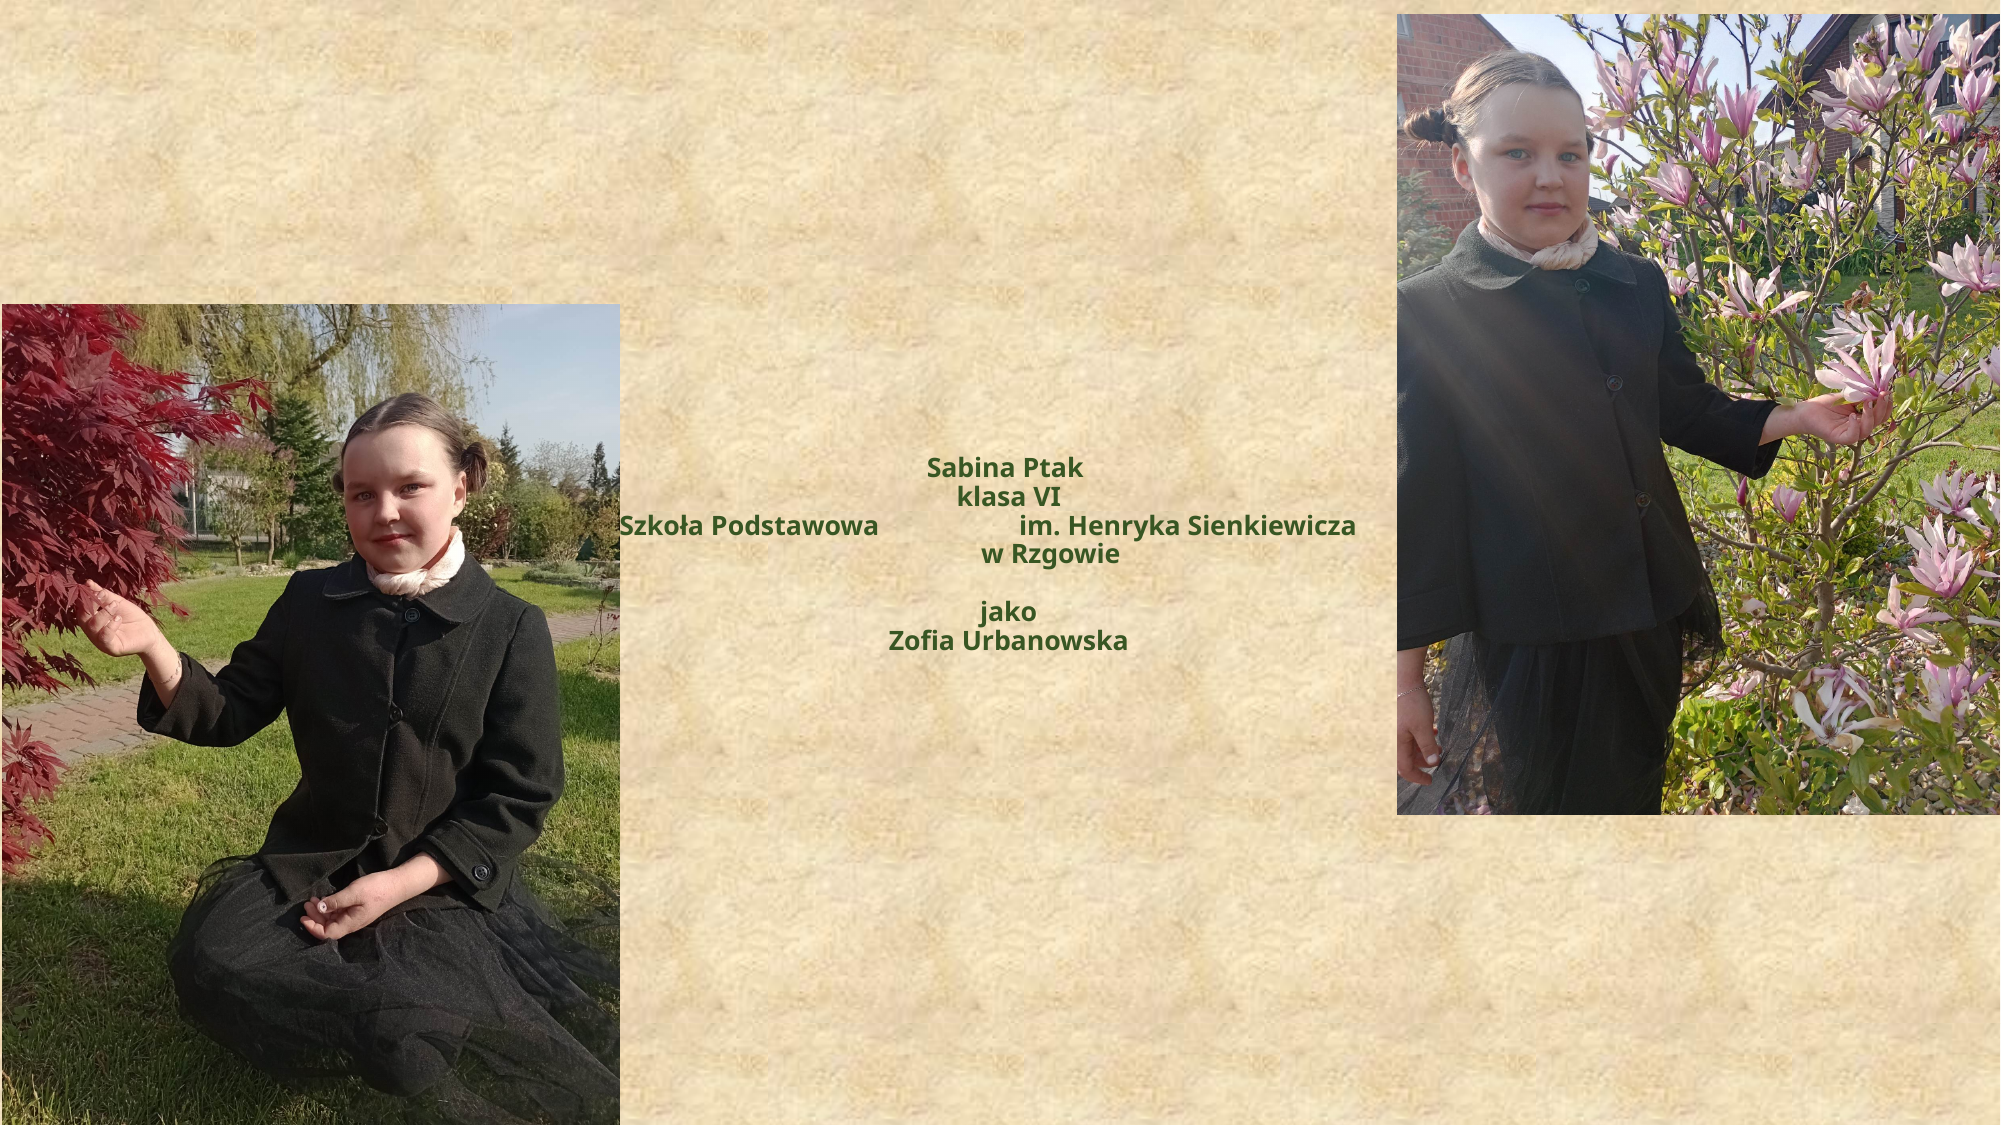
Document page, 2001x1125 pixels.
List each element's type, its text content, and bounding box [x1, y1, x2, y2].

picture [0, 0, 2001, 1125]
title Sabina Ptak klasa VI Szkoła Podstawowa im. Henryka Sienkiewicza w Rzgowie jako Zofia Urbanowska [620, 446, 1397, 665]
